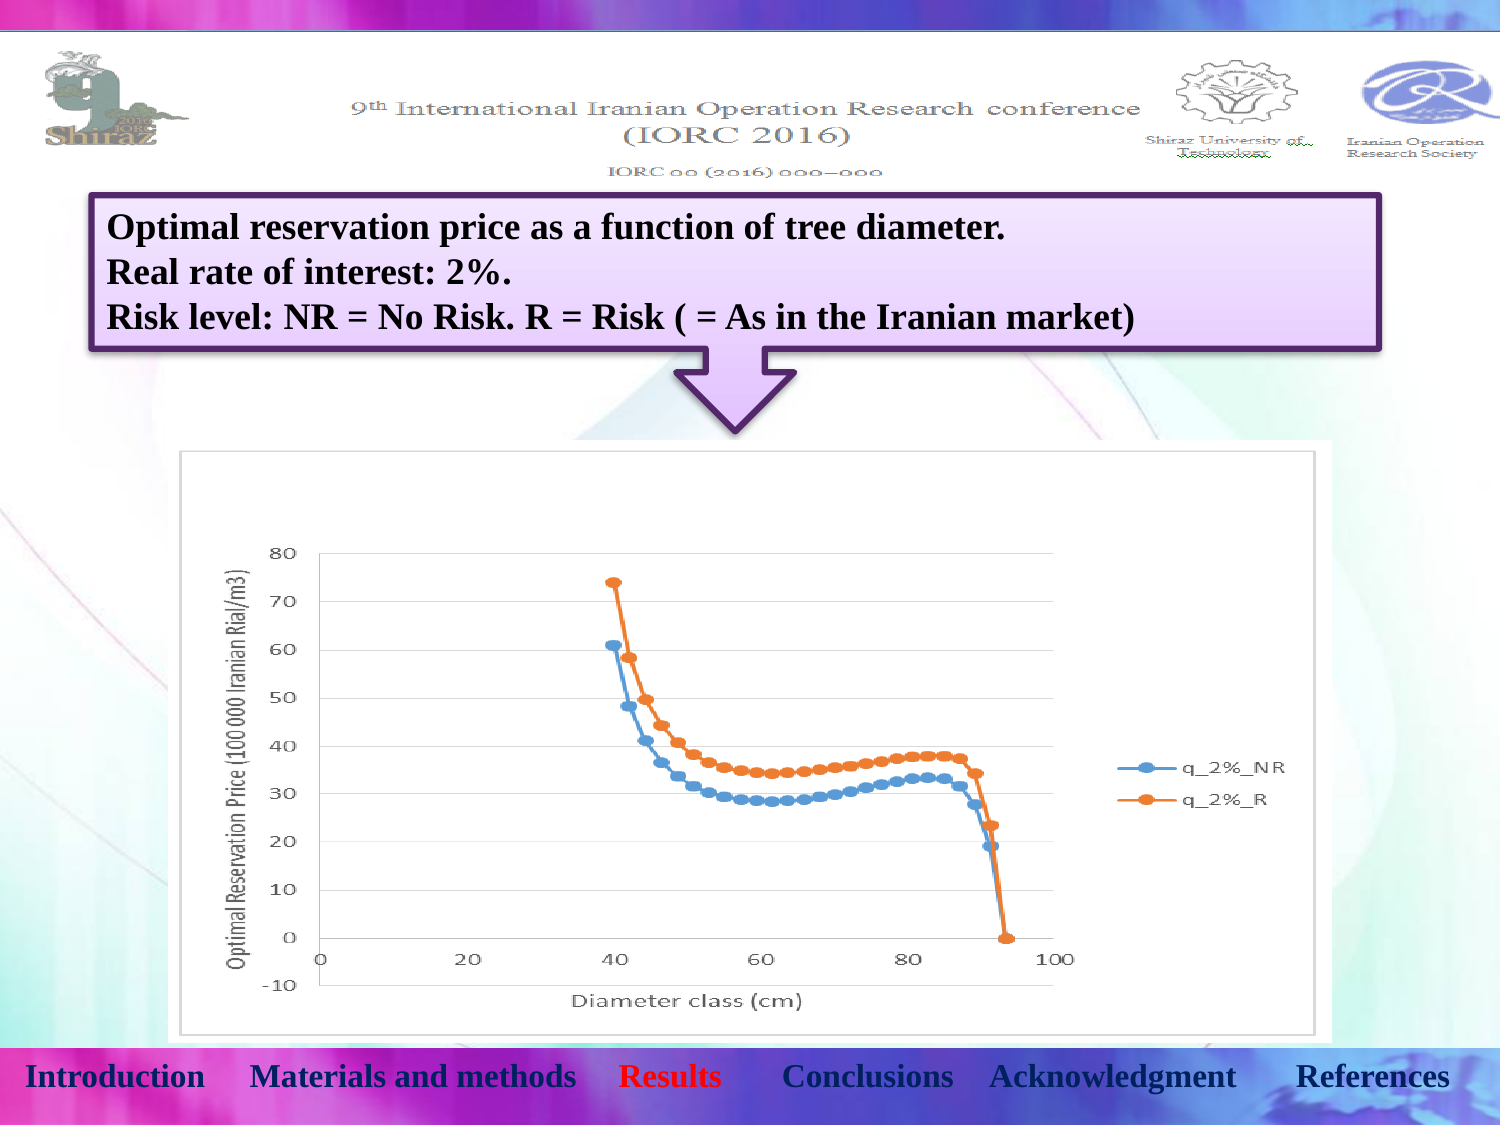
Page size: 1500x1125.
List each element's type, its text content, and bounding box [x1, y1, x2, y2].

text_box Optimal reservation price as a function of tree diameter. Real rate of interest: 2%. Risk level: NR = No Risk. R = Risk ( = As in the Iranian market) [90, 199, 1380, 432]
picture [0, 0, 1500, 1046]
picture [0, 1048, 1500, 1125]
